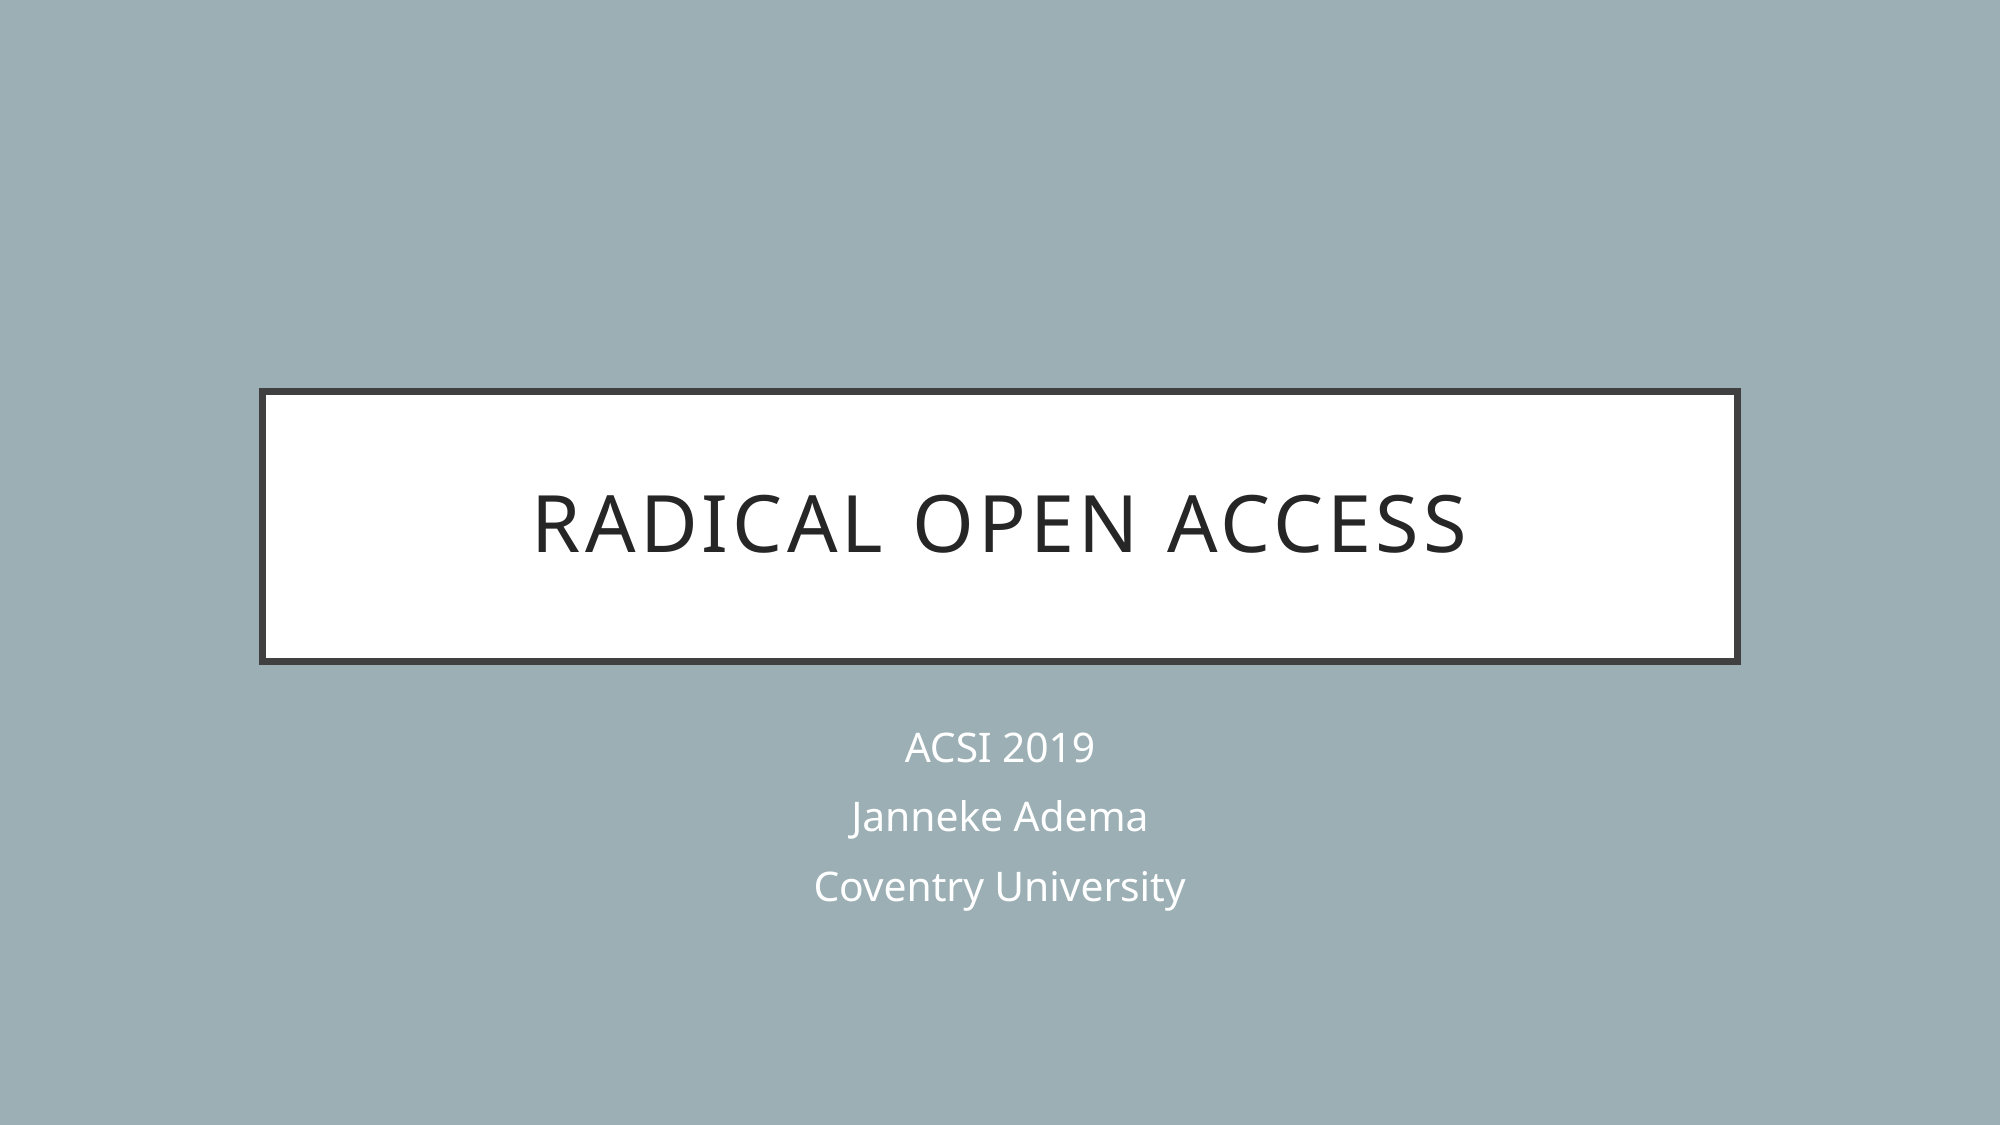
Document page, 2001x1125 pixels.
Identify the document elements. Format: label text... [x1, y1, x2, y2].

title Radical Open Access [259, 388, 1741, 665]
subtitle ACSI 2019 Janneke Adema Coventry University [442, 713, 1558, 918]
